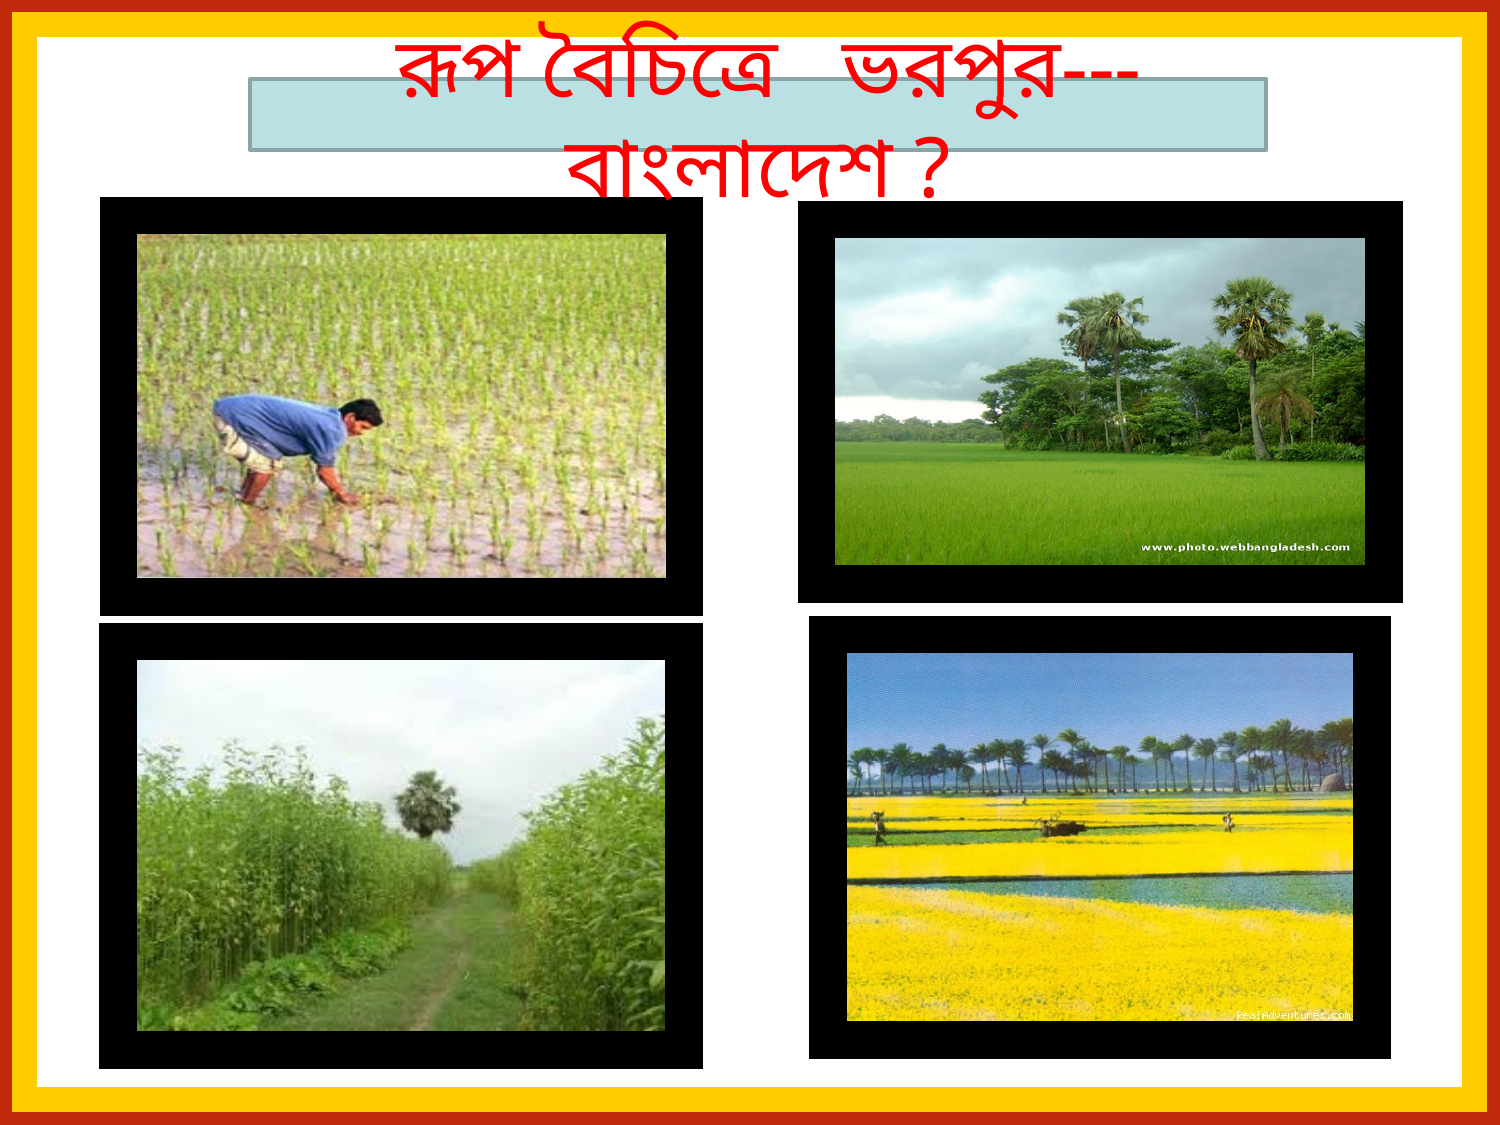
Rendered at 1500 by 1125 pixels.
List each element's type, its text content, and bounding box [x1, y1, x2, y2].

picture [136, 233, 666, 579]
text_box রূপ বৈচিত্রে ভরপুর--- বাংলাদেশ ? [248, 77, 1268, 152]
picture [846, 652, 1354, 1022]
text_box [0, 0, 1500, 1125]
picture [835, 238, 1366, 566]
text_box [24, 24, 1475, 1100]
picture [136, 659, 666, 1032]
